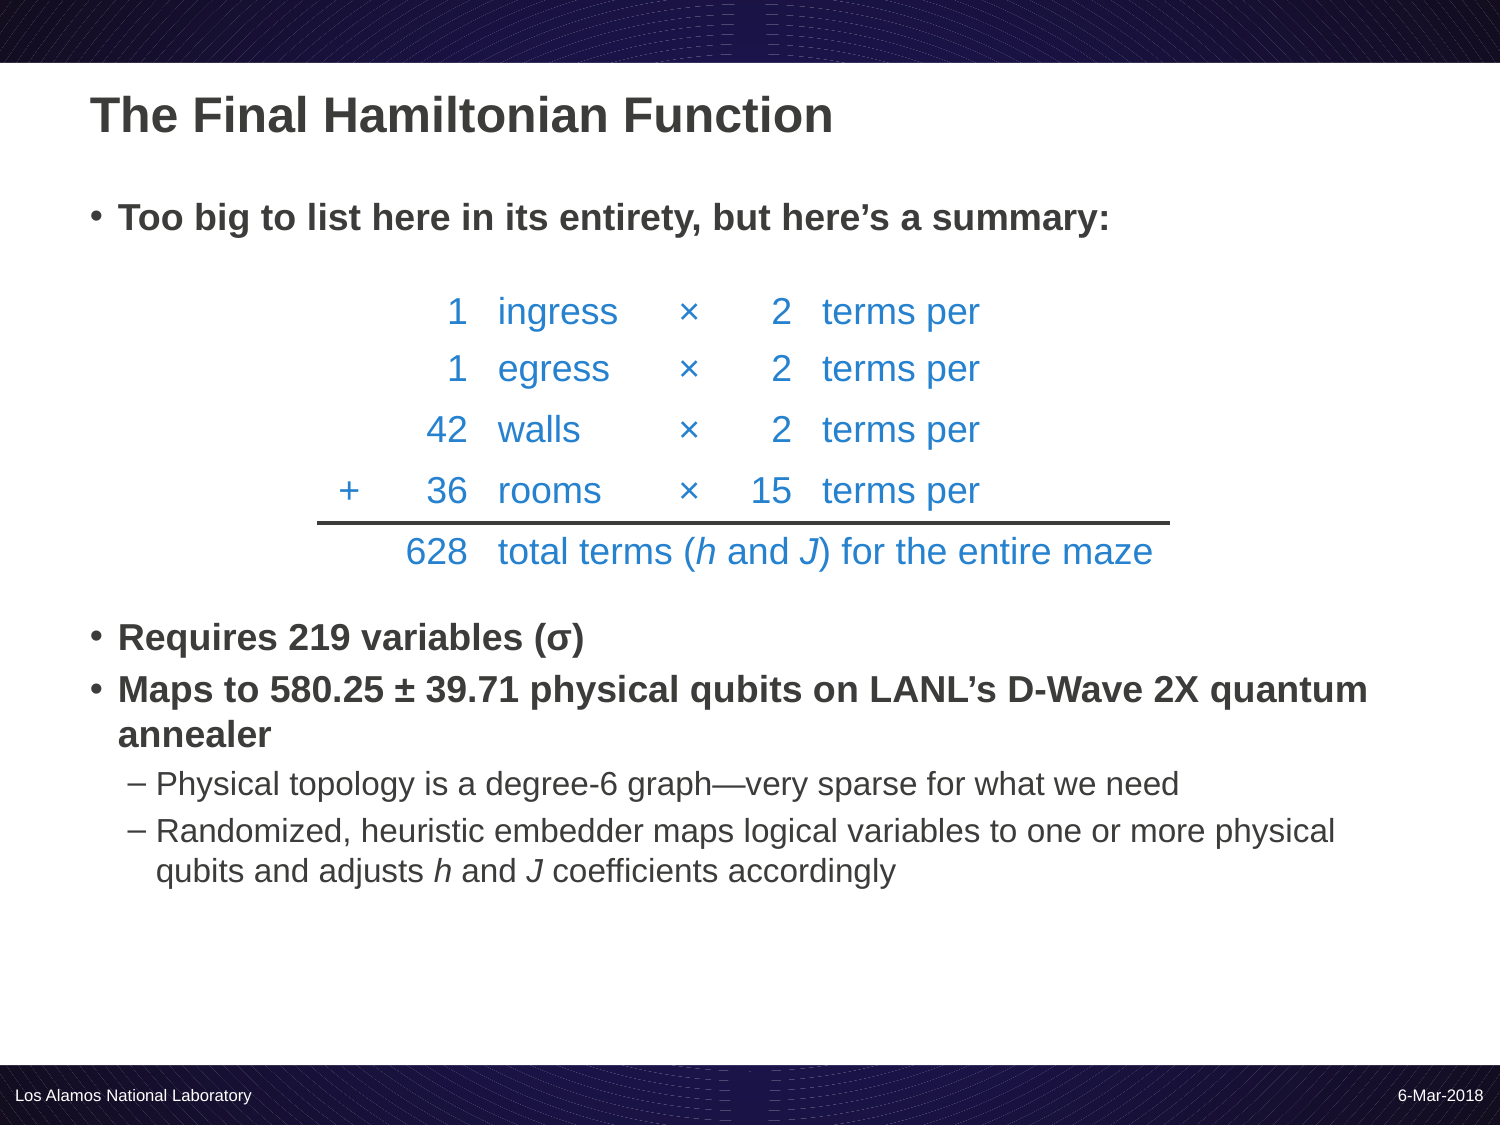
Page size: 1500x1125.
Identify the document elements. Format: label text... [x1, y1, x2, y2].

slide_number 6-Mar-2018 [1148, 1064, 1499, 1125]
title The Final Hamiltonian Function [75, 62, 1425, 162]
list Too big to list here in its entirety, but here’s a summary: Requires 219 variables (σ) Maps to 580.25 ± 39.71 physical qubits on LANL’s D‑Wave 2X quantum annealer Physical topology is a degree-6 graph—very sparse for what we need Randomized, heuristic embedder maps logical variables to one or more physical qubits and adjusts h and J coefficients accordingly [75, 185, 1425, 1038]
footer Los Alamos National Laboratory [0, 1064, 544, 1125]
